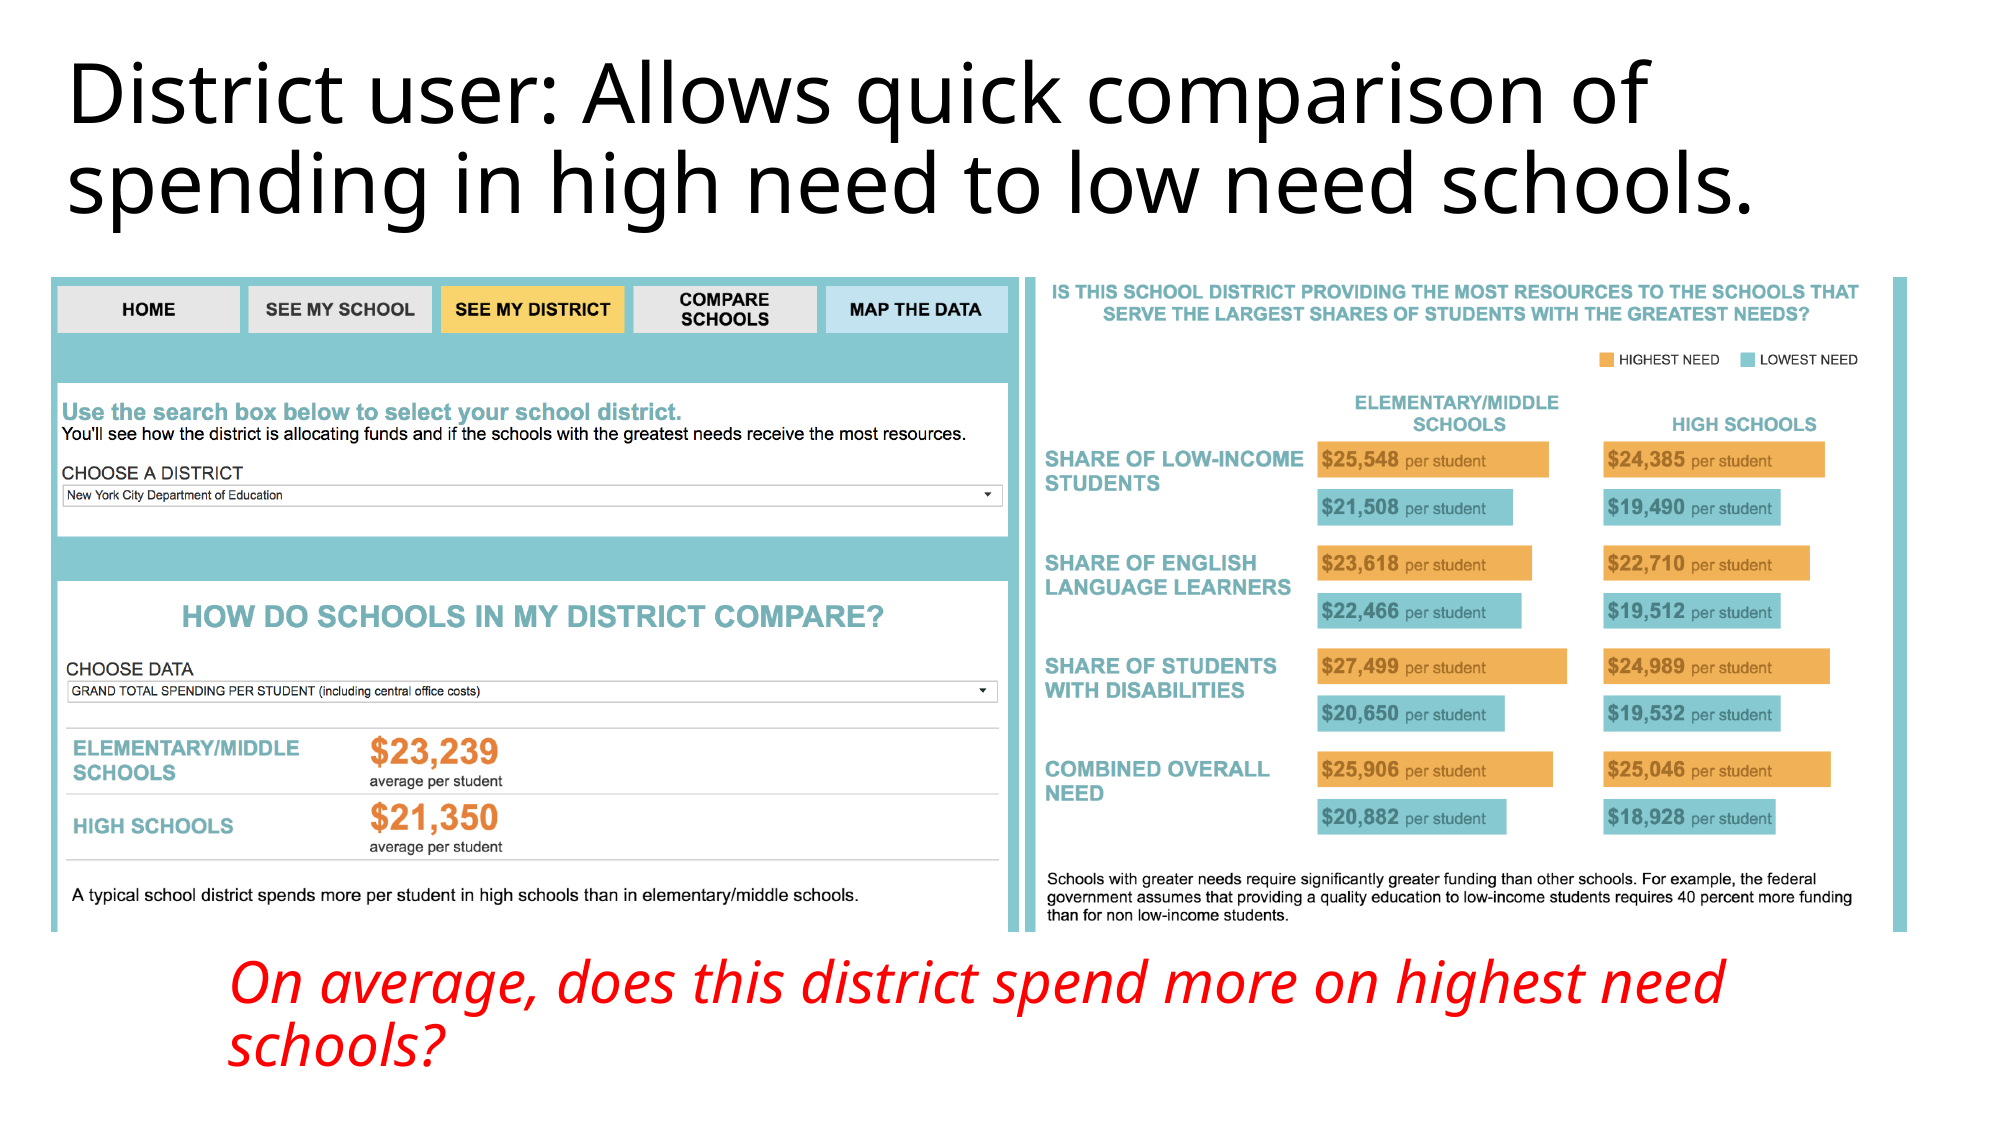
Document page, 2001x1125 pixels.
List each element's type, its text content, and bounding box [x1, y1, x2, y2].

picture [1025, 277, 1907, 932]
text_box On average, does this district spend more on highest need schools? [213, 907, 1939, 1125]
picture [51, 277, 1019, 932]
title District user: Allows quick comparison of spending in high need to low need schools. [51, 32, 1777, 250]
